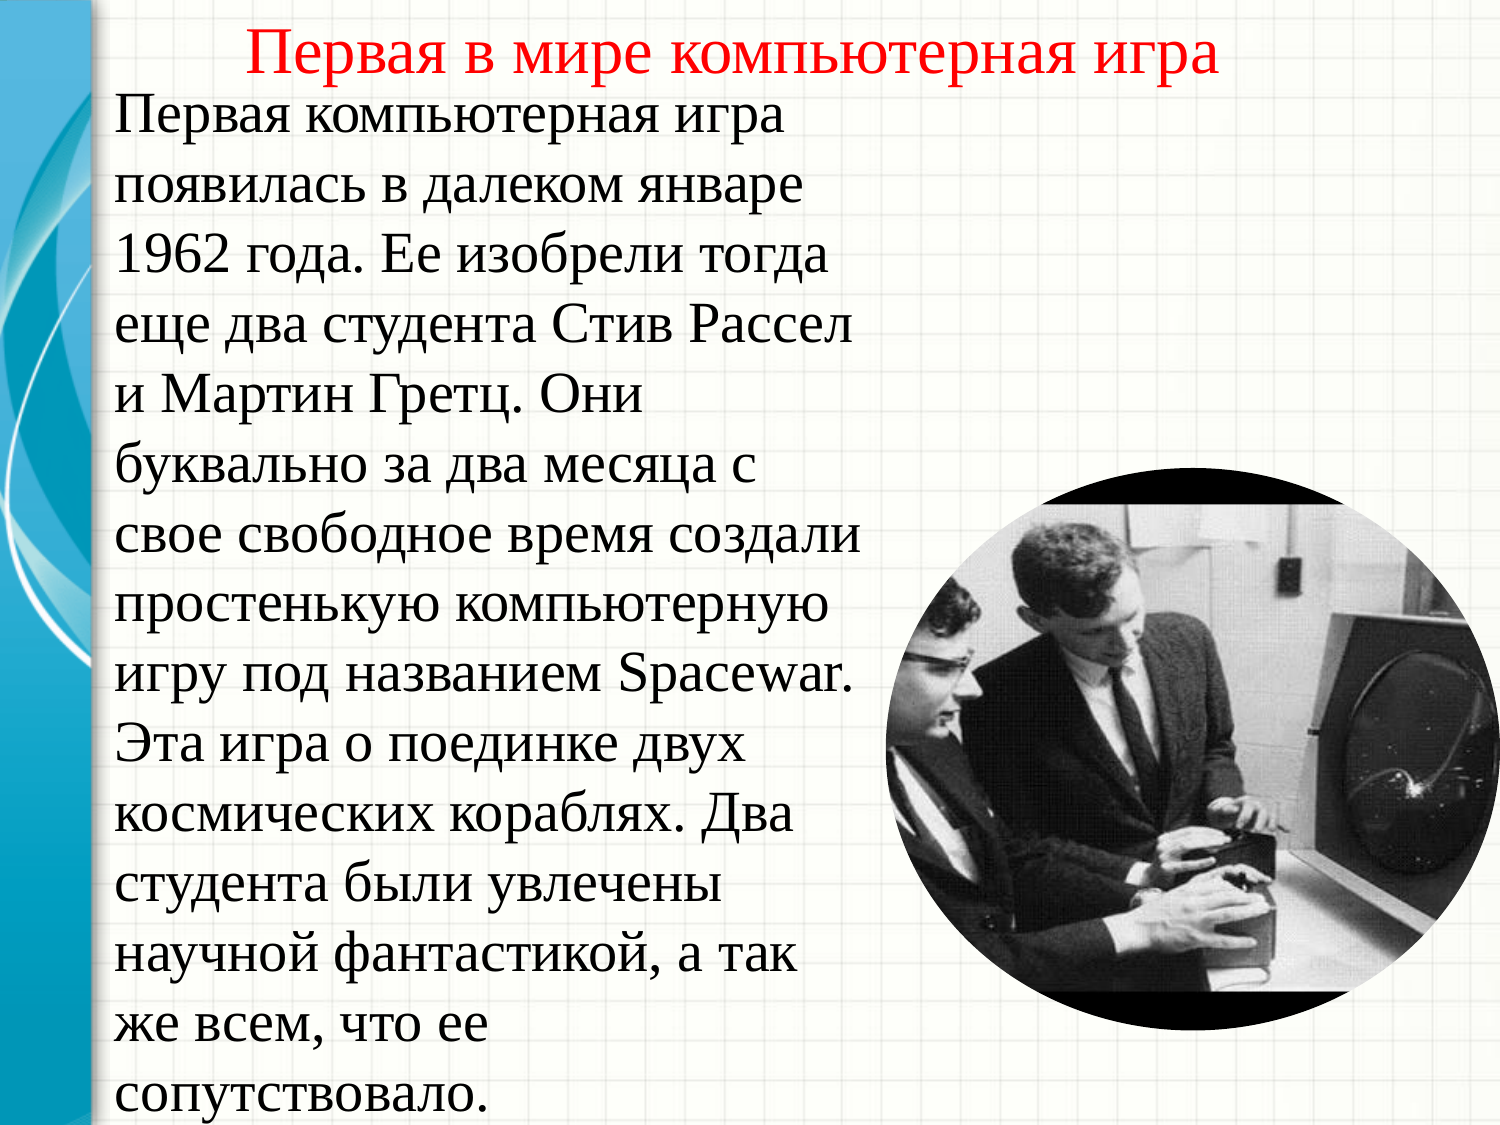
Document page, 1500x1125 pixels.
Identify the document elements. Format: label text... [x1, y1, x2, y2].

text_box Первая компьютерная игра появилась в далеком январе 1962 года. Ее изобрели тогда еще два студента Стив Рассел и Мартин Гретц. Они буквально за два месяца с свое свободное время создали простенькую компьютерную игру под названием Spacewar. Эта игра о поединке двух космических кораблях. Два студента были увлечены научной фантастикой, а так же всем, что ее сопутствовало. [100, 66, 886, 1125]
picture [0, 0, 230, 1125]
text_box Первая в мире компьютерная игра [230, 0, 1483, 95]
picture [885, 0, 1500, 1125]
